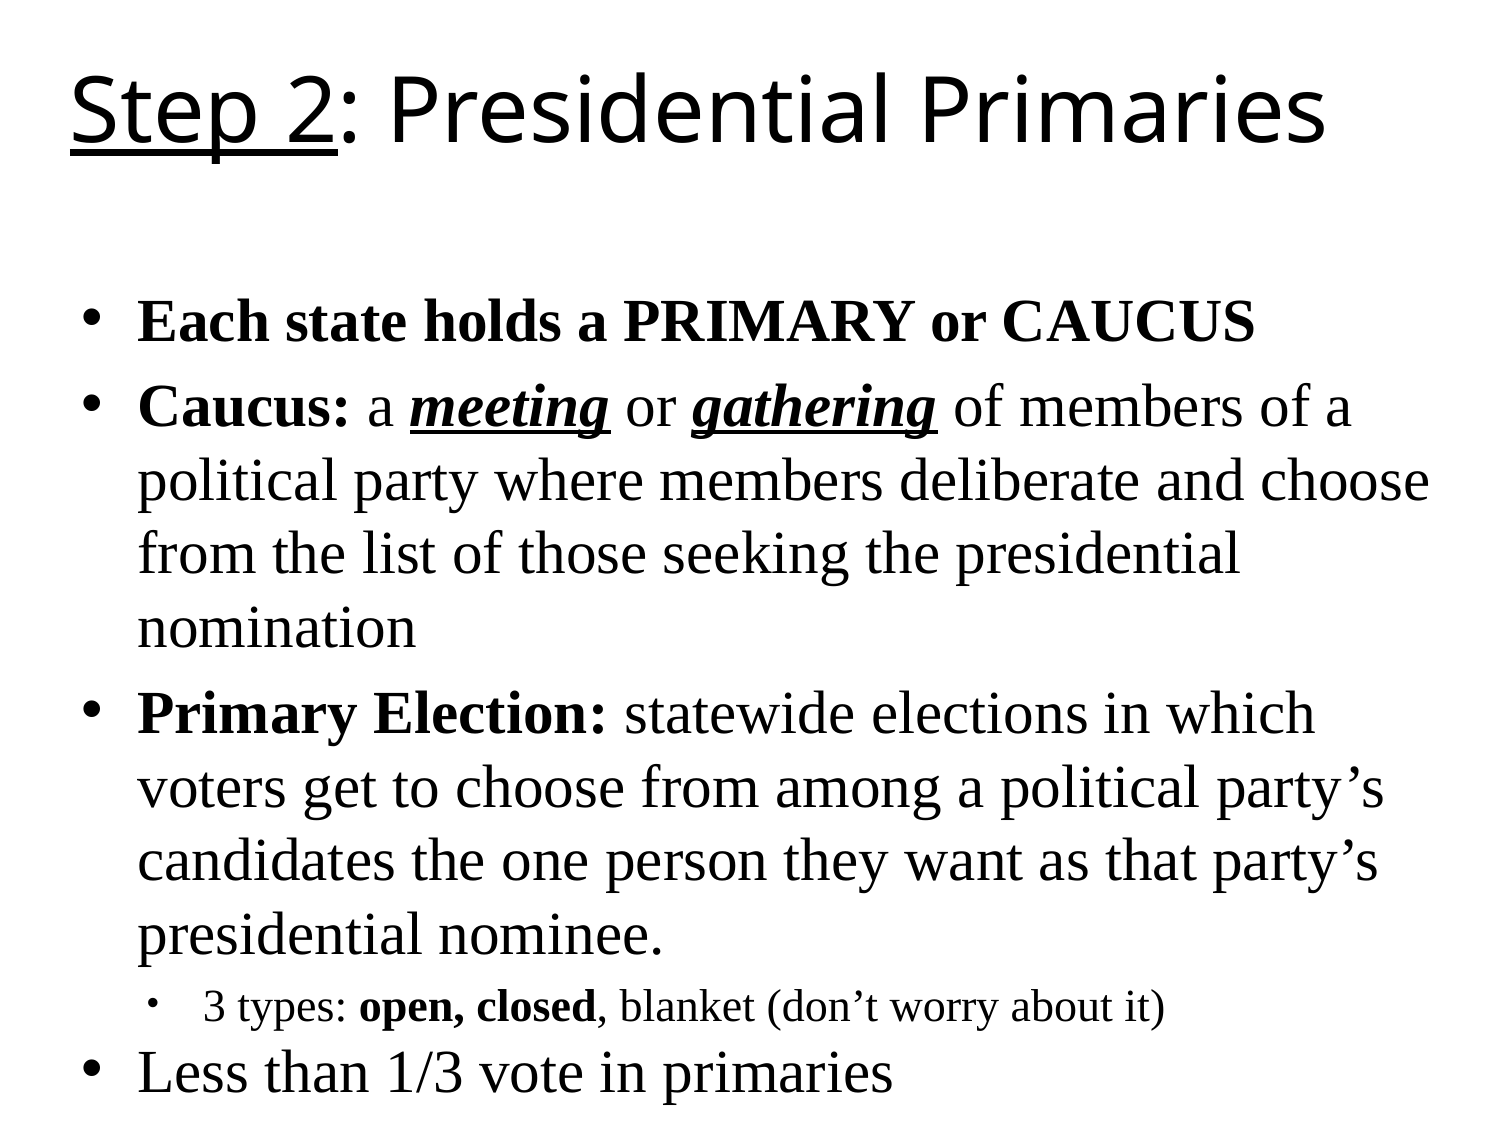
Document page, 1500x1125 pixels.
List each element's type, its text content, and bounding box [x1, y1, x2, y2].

list Each state holds a PRIMARY or CAUCUS Caucus: a meeting or gathering of members of a political party where members deliberate and choose from the list of those seeking the presidential nomination Primary Election: statewide elections in which voters get to choose from among a political party’s candidates the one person they want as that party’s presidential nominee. 3 types: open, closed, blanket (don’t worry about it) Less than 1/3 vote in primaries [66, 272, 1454, 1116]
title Step 2: Presidential Primaries [24, 11, 1375, 200]
